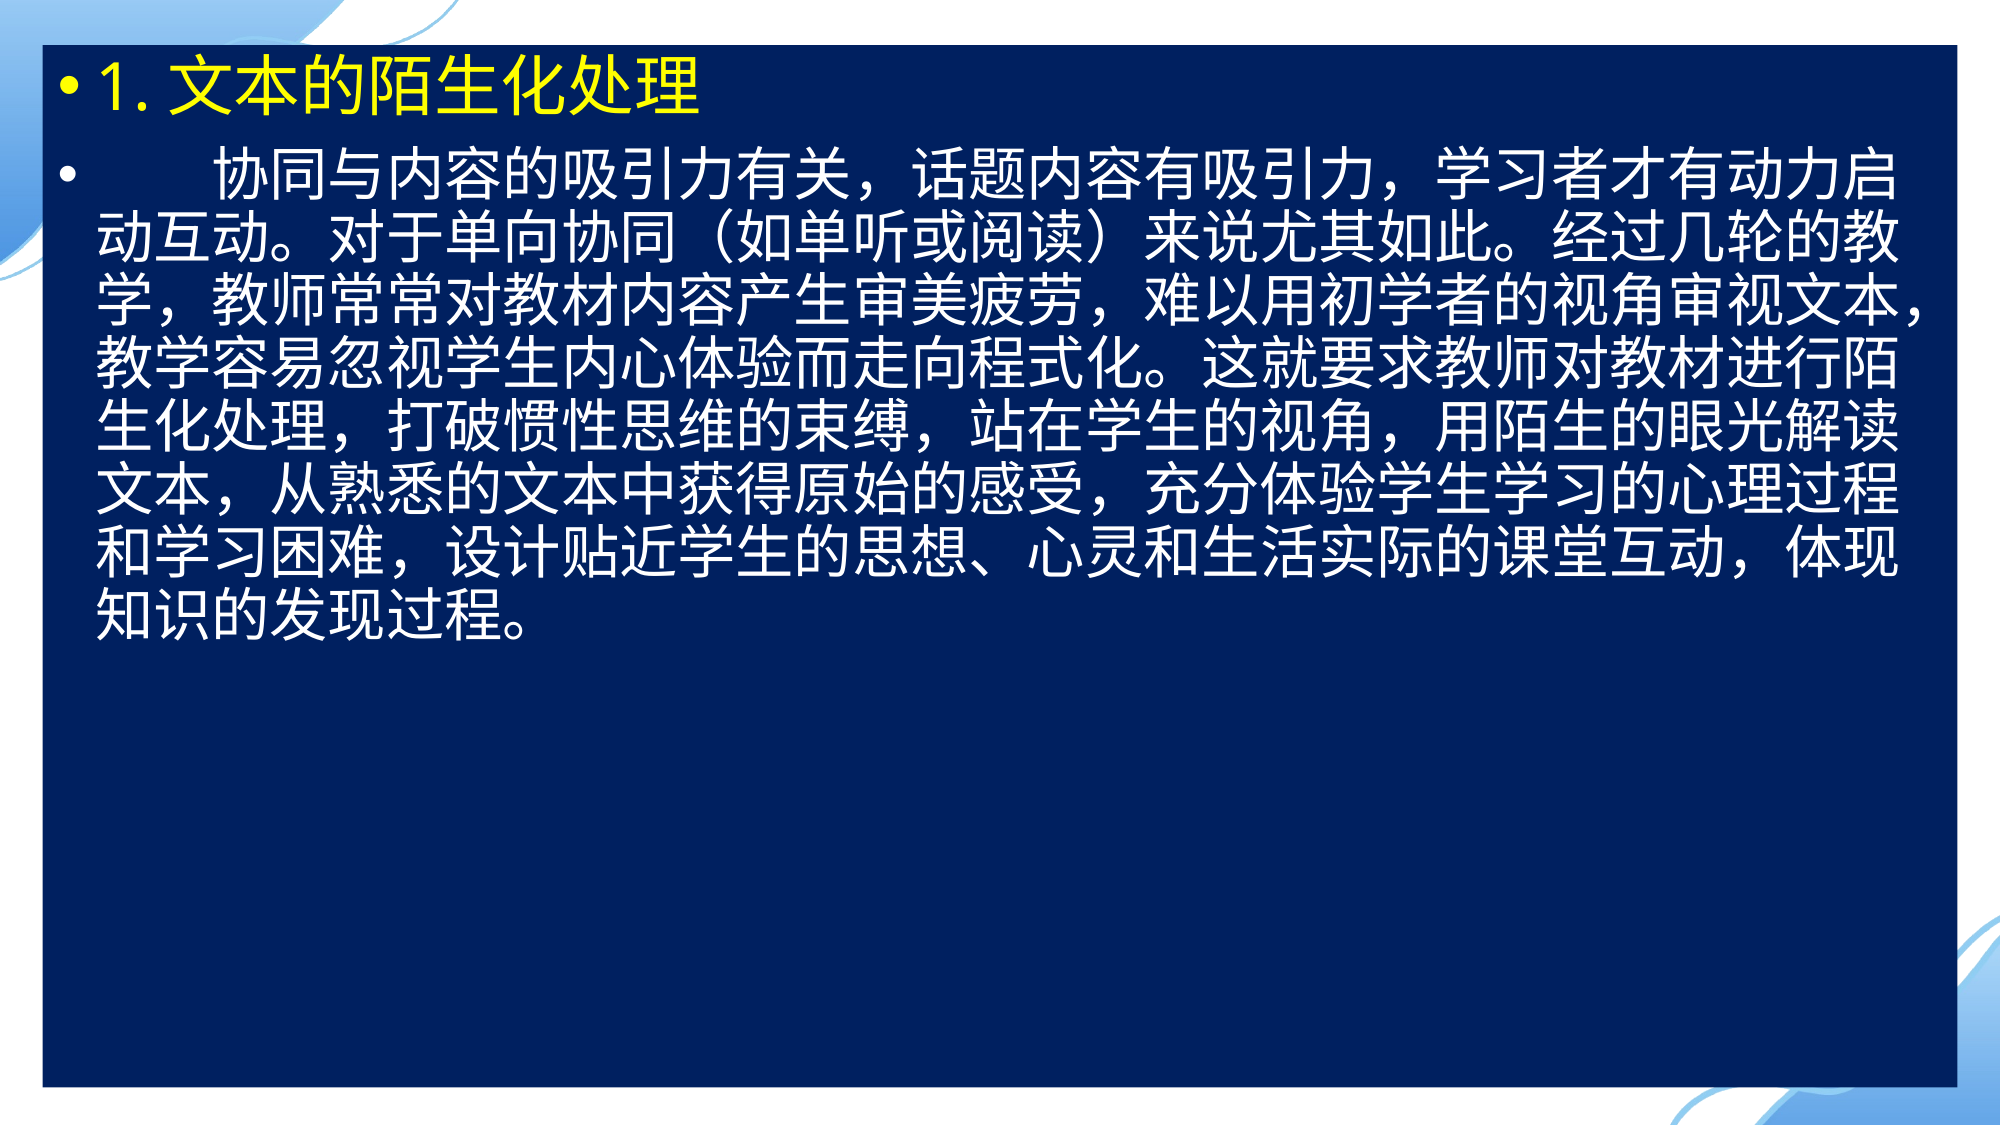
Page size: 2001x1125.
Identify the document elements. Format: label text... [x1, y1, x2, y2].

picture [1640, 853, 2000, 1125]
list 1.文本的陌生化处理 协同与内容的吸引力有关，话题内容有吸引力，学习者才有动力启动互动。对于单向协同（如单听或阅读）来说尤其如此。经过几轮的教学，教师常常对教材内容产生审美疲劳，难以用初学者的视角审视文本，教学容易忽视学生内心体验而走向程式化。这就要求教师对教材进行陌生化处理，打破惯性思维的束缚，站在学生的视角，用陌生的眼光解读文本，从熟悉的文本中获得原始的感受，充分体验学生学习的心理过程和学习困难，设计贴近学生的思想、心灵和生活实际的课堂互动，体现知识的发现过程。 [42, 45, 1958, 1088]
picture [0, 0, 497, 324]
